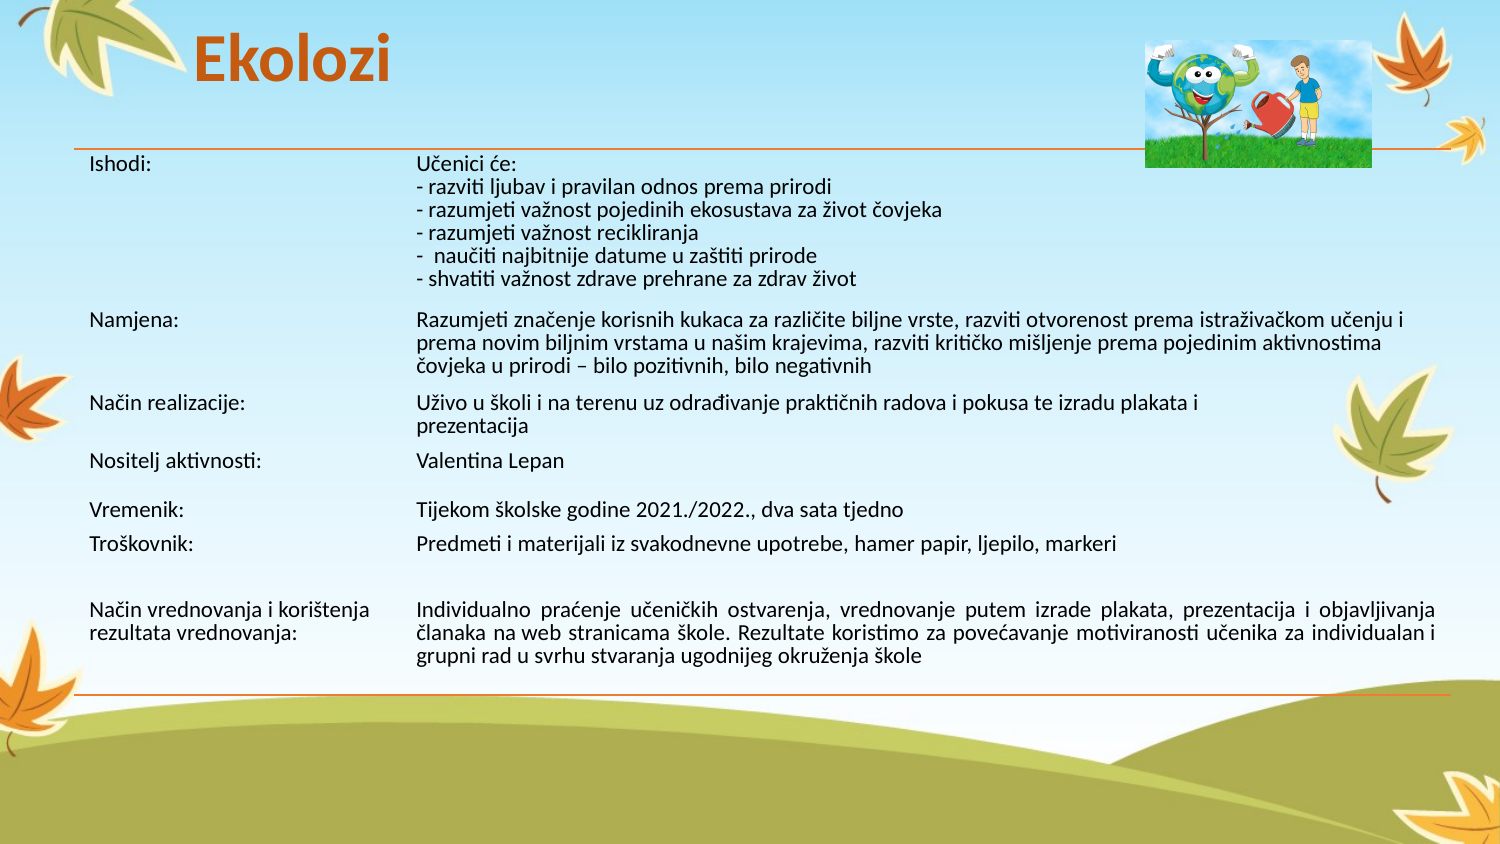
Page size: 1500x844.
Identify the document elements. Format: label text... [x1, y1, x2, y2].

table_cell Tijekom školske godine 2021./2022., dva sata tjedno [401, 495, 1451, 529]
table_cell Način realizacije: [74, 388, 401, 446]
table_cell Nositelj aktivnosti: [74, 446, 401, 495]
table_cell Razumjeti značenje korisnih kukaca za različite biljne vrste, razviti otvorenost prema istraživačkom učenju i prema novim biljnim vrstama u našim krajevima, razviti kritičko mišljenje prema pojedinim aktivnostima čovjeka u prirodi – bilo pozitivnih, bilo negativnih [401, 305, 1451, 388]
table_cell Troškovnik: [74, 529, 401, 595]
table_cell Namjena: [74, 305, 401, 388]
table_cell Način vrednovanja i korištenja rezultata vrednovanja: [74, 595, 401, 694]
table_cell Individualno praćenje učeničkih ostvarenja, vrednovanje putem izrade plakata, prezentacija i objavljivanja članaka na web stranicama škole. Rezultate koristimo za povećavanje motiviranosti učenika za individualan i grupni rad u svrhu stvaranja ugodnijeg okruženja škole [401, 595, 1451, 694]
table_cell Uživo u školi i na terenu uz odrađivanje praktičnih radova i pokusa te izradu plakata i prezentacija [401, 388, 1451, 446]
title Ekolozi [178, 8, 1473, 117]
table_cell Vremenik: [74, 495, 401, 529]
table_cell Predmeti i materijali iz svakodnevne upotrebe, hamer papir, ljepilo, markeri [401, 529, 1451, 595]
table_header Ishodi: [74, 150, 401, 305]
table_cell Valentina Lepan [401, 446, 1451, 495]
table_header Učenici će: - razviti ljubav i pravilan odnos prema prirodi - razumjeti važnost pojedinih ekosustava za život čovjeka - razumjeti važnost recikliranja - naučiti najbitnije datume u zaštiti prirode - shvatiti važnost zdrave prehrane za zdrav život [401, 150, 1451, 305]
picture [0, 0, 1500, 844]
